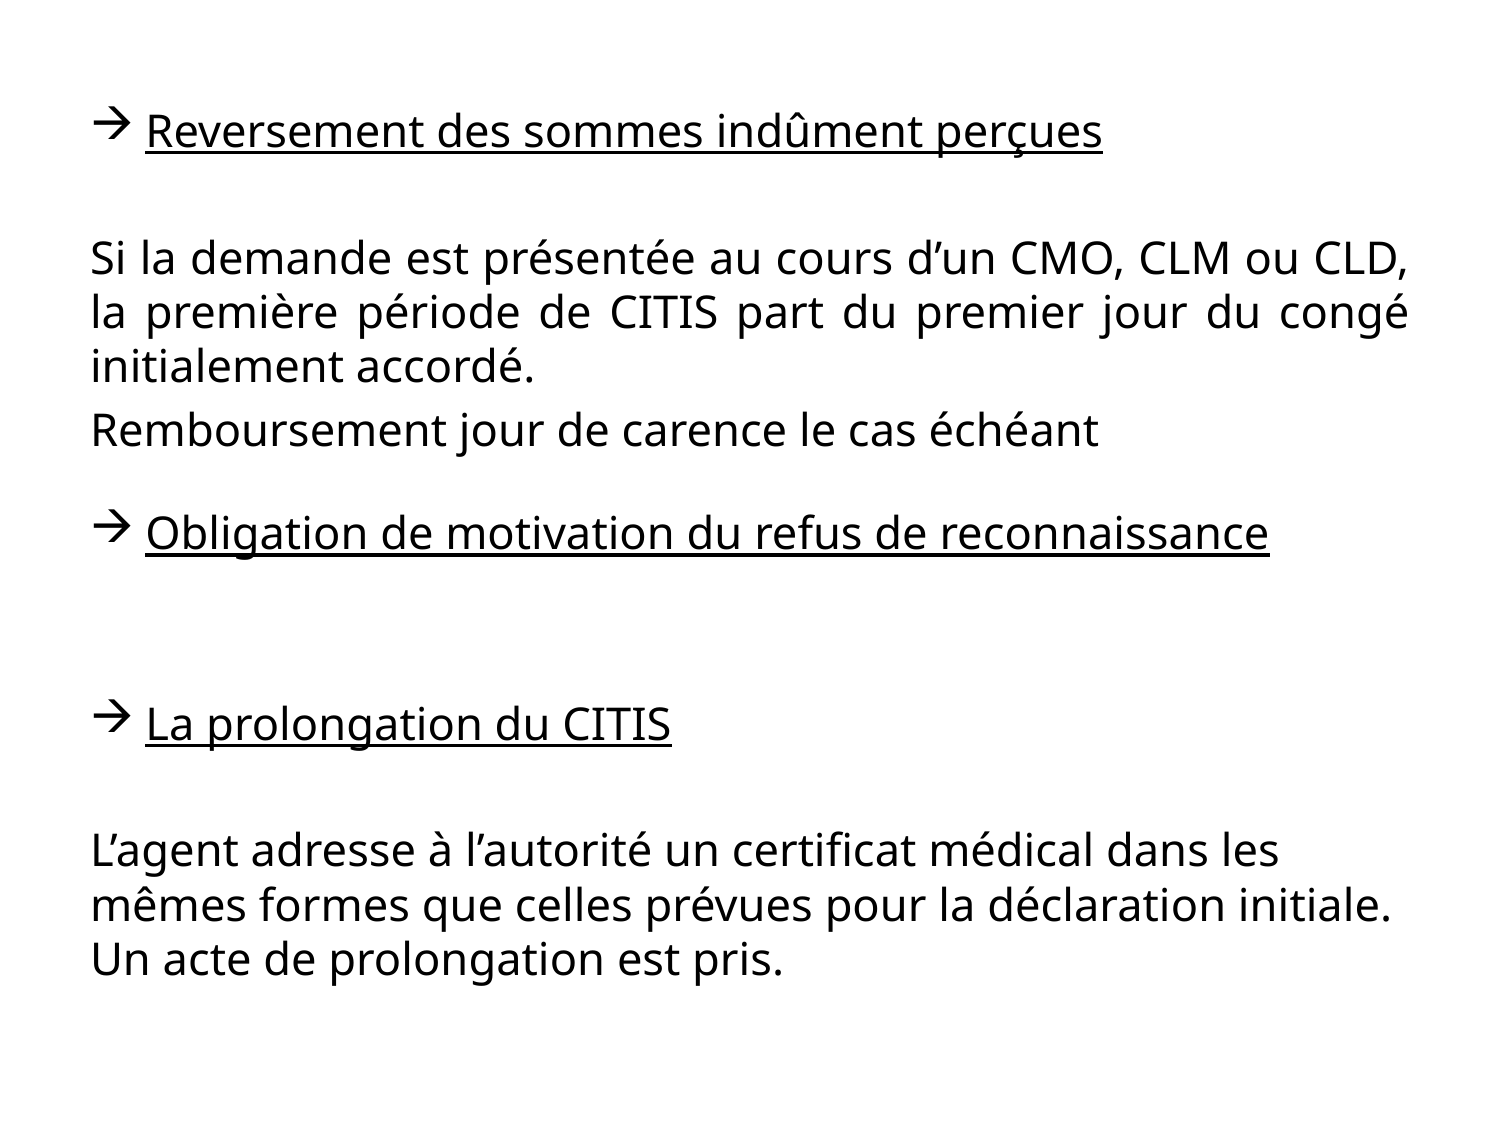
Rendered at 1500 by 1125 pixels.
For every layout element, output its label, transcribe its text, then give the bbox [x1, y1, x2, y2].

list Reversement des sommes indûment perçues Si la demande est présentée au cours d’un CMO, CLM ou CLD, la première période de CITIS part du premier jour du congé initialement accordé. Remboursement jour de carence le cas échéant Obligation de motivation du refus de reconnaissance La prolongation du CITIS L’agent adresse à l’autorité un certificat médical dans les mêmes formes que celles prévues pour la déclaration initiale. Un acte de prolongation est pris. [75, 30, 1425, 1005]
